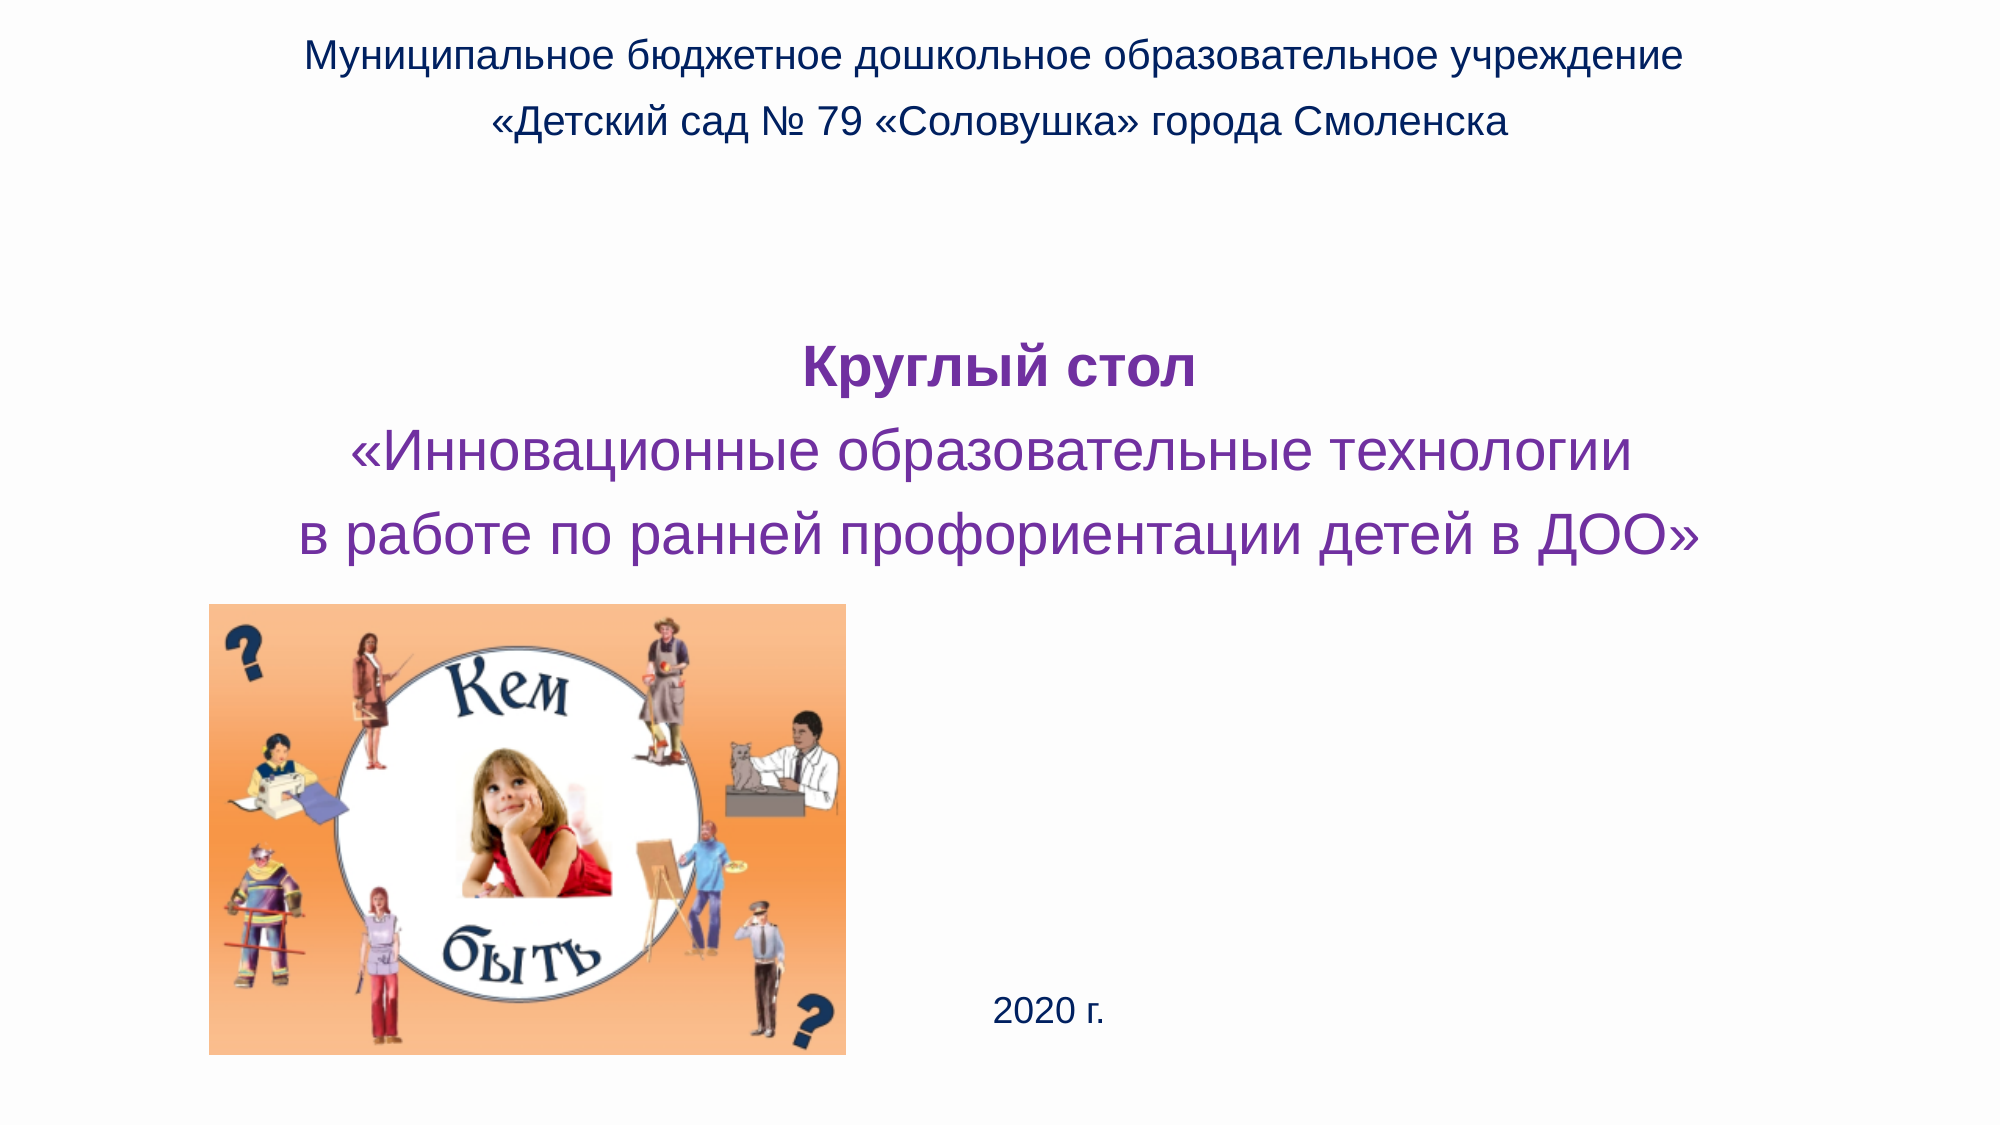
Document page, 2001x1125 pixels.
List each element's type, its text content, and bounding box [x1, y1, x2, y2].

list Муниципальное бюджетное дошкольное образовательное учреждение «Детский сад № 79 «Соловушка» города Смоленска [0, 26, 2000, 168]
text_box Круглый стол «Инновационные образовательные технологии в работе по ранней профориентации детей в ДОО» [0, 328, 2000, 570]
picture [209, 604, 846, 1055]
text_box 2020 г. [970, 983, 1121, 1125]
